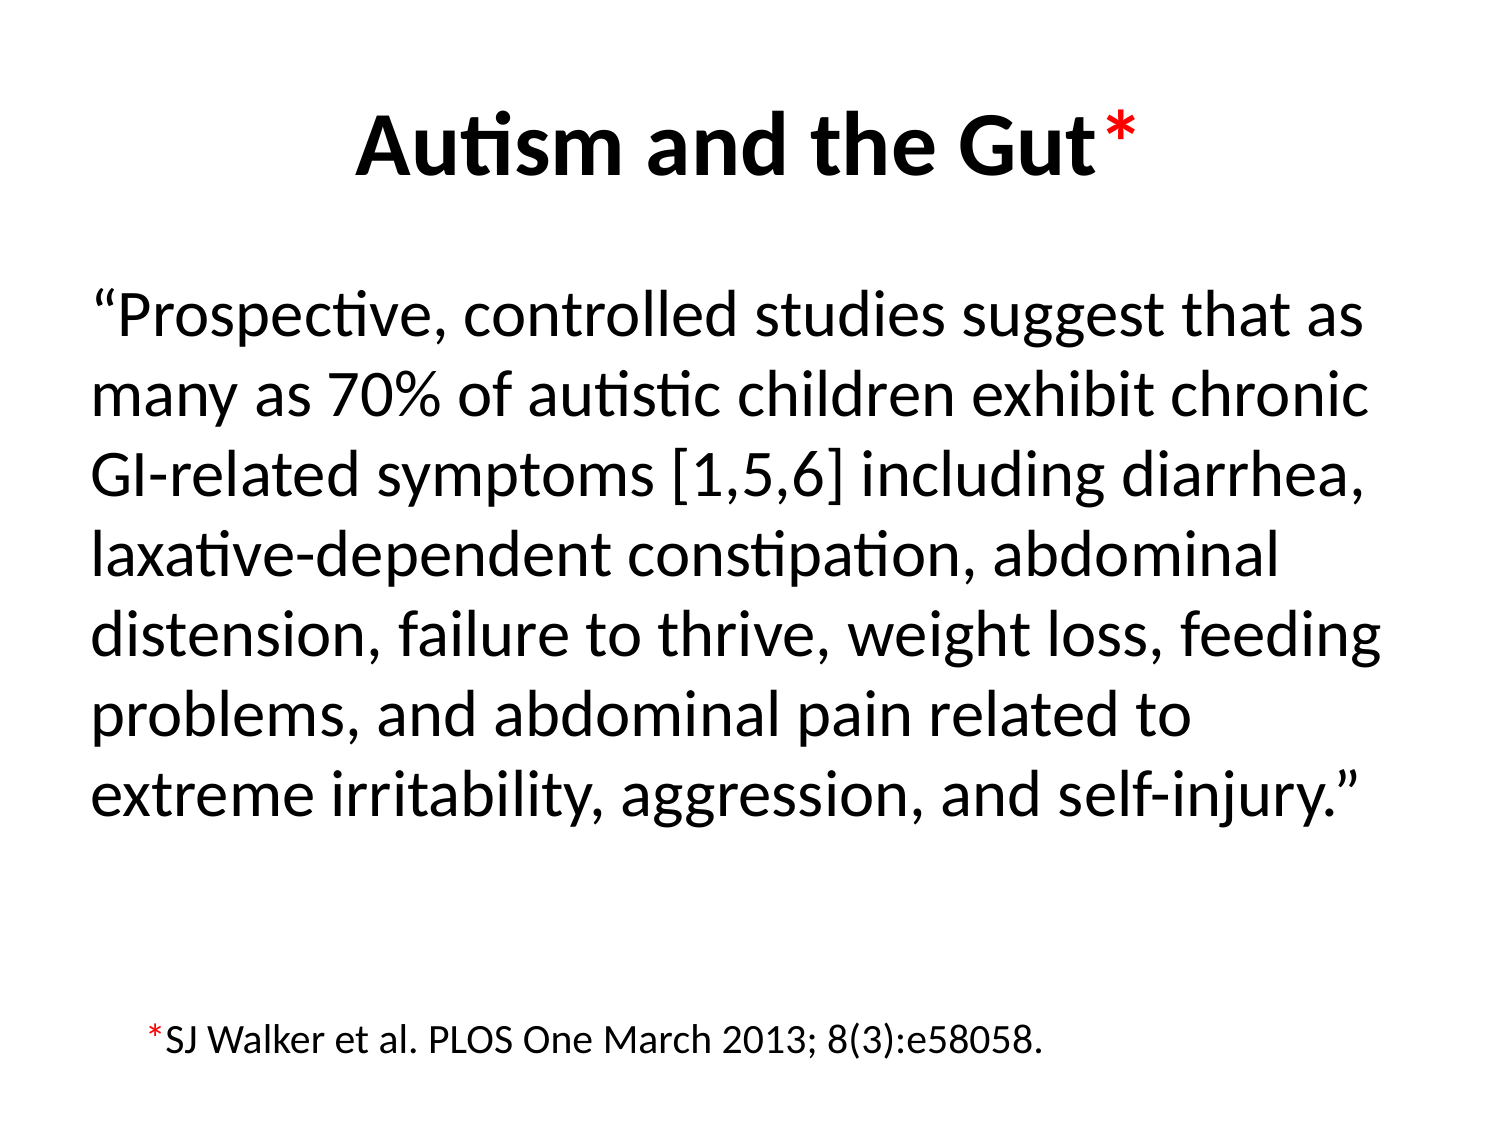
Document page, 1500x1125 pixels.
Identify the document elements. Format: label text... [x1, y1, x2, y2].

text_box *SJ Walker et al. PLOS One March 2013; 8(3):e58058. [129, 1004, 1060, 1070]
title Autism and the Gut* [75, 45, 1425, 233]
list “Prospective, controlled studies suggest that as many as 70% of autistic children exhibit chronic GI-related symptoms [1,5,6] including diarrhea, laxative-dependent constipation, abdominal distension, failure to thrive, weight loss, feeding problems, and abdominal pain related to extreme irritability, aggression, and self-injury.” [75, 262, 1425, 1005]
